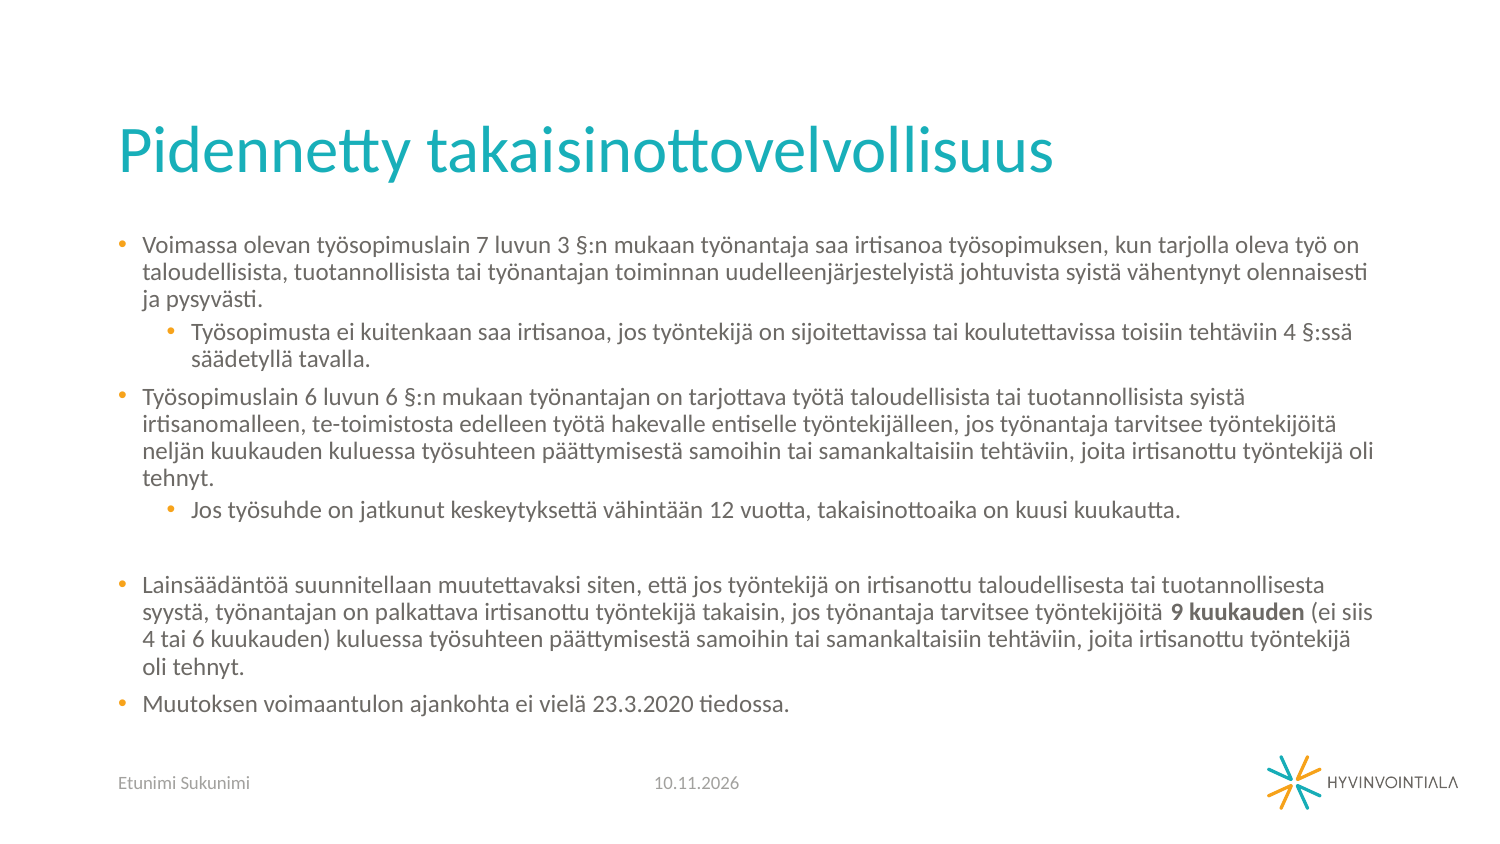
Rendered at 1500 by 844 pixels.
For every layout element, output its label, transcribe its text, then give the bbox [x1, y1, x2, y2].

footer Etunimi Sukunimi [103, 759, 610, 805]
list Voimassa olevan työsopimuslain 7 luvun 3 §:n mukaan työnantaja saa irtisanoa työsopimuksen, kun tarjolla oleva työ on taloudellisista, tuotannollisista tai työnantajan toiminnan uudelleenjärjestelyistä johtuvista syistä vähentynyt olennaisesti ja pysyvästi. Työsopimusta ei kuitenkaan saa irtisanoa, jos työntekijä on sijoitettavissa tai koulutettavissa toisiin tehtäviin 4 §:ssä säädetyllä tavalla. Työsopimuslain 6 luvun 6 §:n mukaan työnantajan on tarjottava työtä taloudellisista tai tuotannollisista syistä irtisanomalleen, te-toimistosta edelleen työtä hakevalle entiselle työntekijälleen, jos työnantaja tarvitsee työntekijöitä neljän kuukauden kuluessa työsuhteen päättymisestä samoihin tai samankaltaisiin tehtäviin, joita irtisanottu työntekijä oli tehnyt. Jos työsuhde on jatkunut keskeytyksettä vähintään 12 vuotta, takaisinottoaika on kuusi kuukautta. Lainsäädäntöä suunnitellaan muutettavaksi siten, että jos työntekijä on irtisanottu taloudellisesta tai tuotannollisesta syystä, työnantajan on palkattava irtisanottu työntekijä takaisin, jos työnantaja tarvitsee työntekijöitä 9 kuukauden (ei siis 4 tai 6 kuukauden) kuluessa työsuhteen päättymisestä samoihin tai samankaltaisiin tehtäviin, joita irtisanottu työntekijä oli tehnyt. Muutoksen voimaantulon ajankohta ei vielä 23.3.2020 tiedossa. [103, 224, 1397, 728]
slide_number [638, 759, 977, 805]
picture [1261, 748, 1464, 817]
title Pidennetty takaisinottovelvollisuus [103, 44, 1397, 195]
